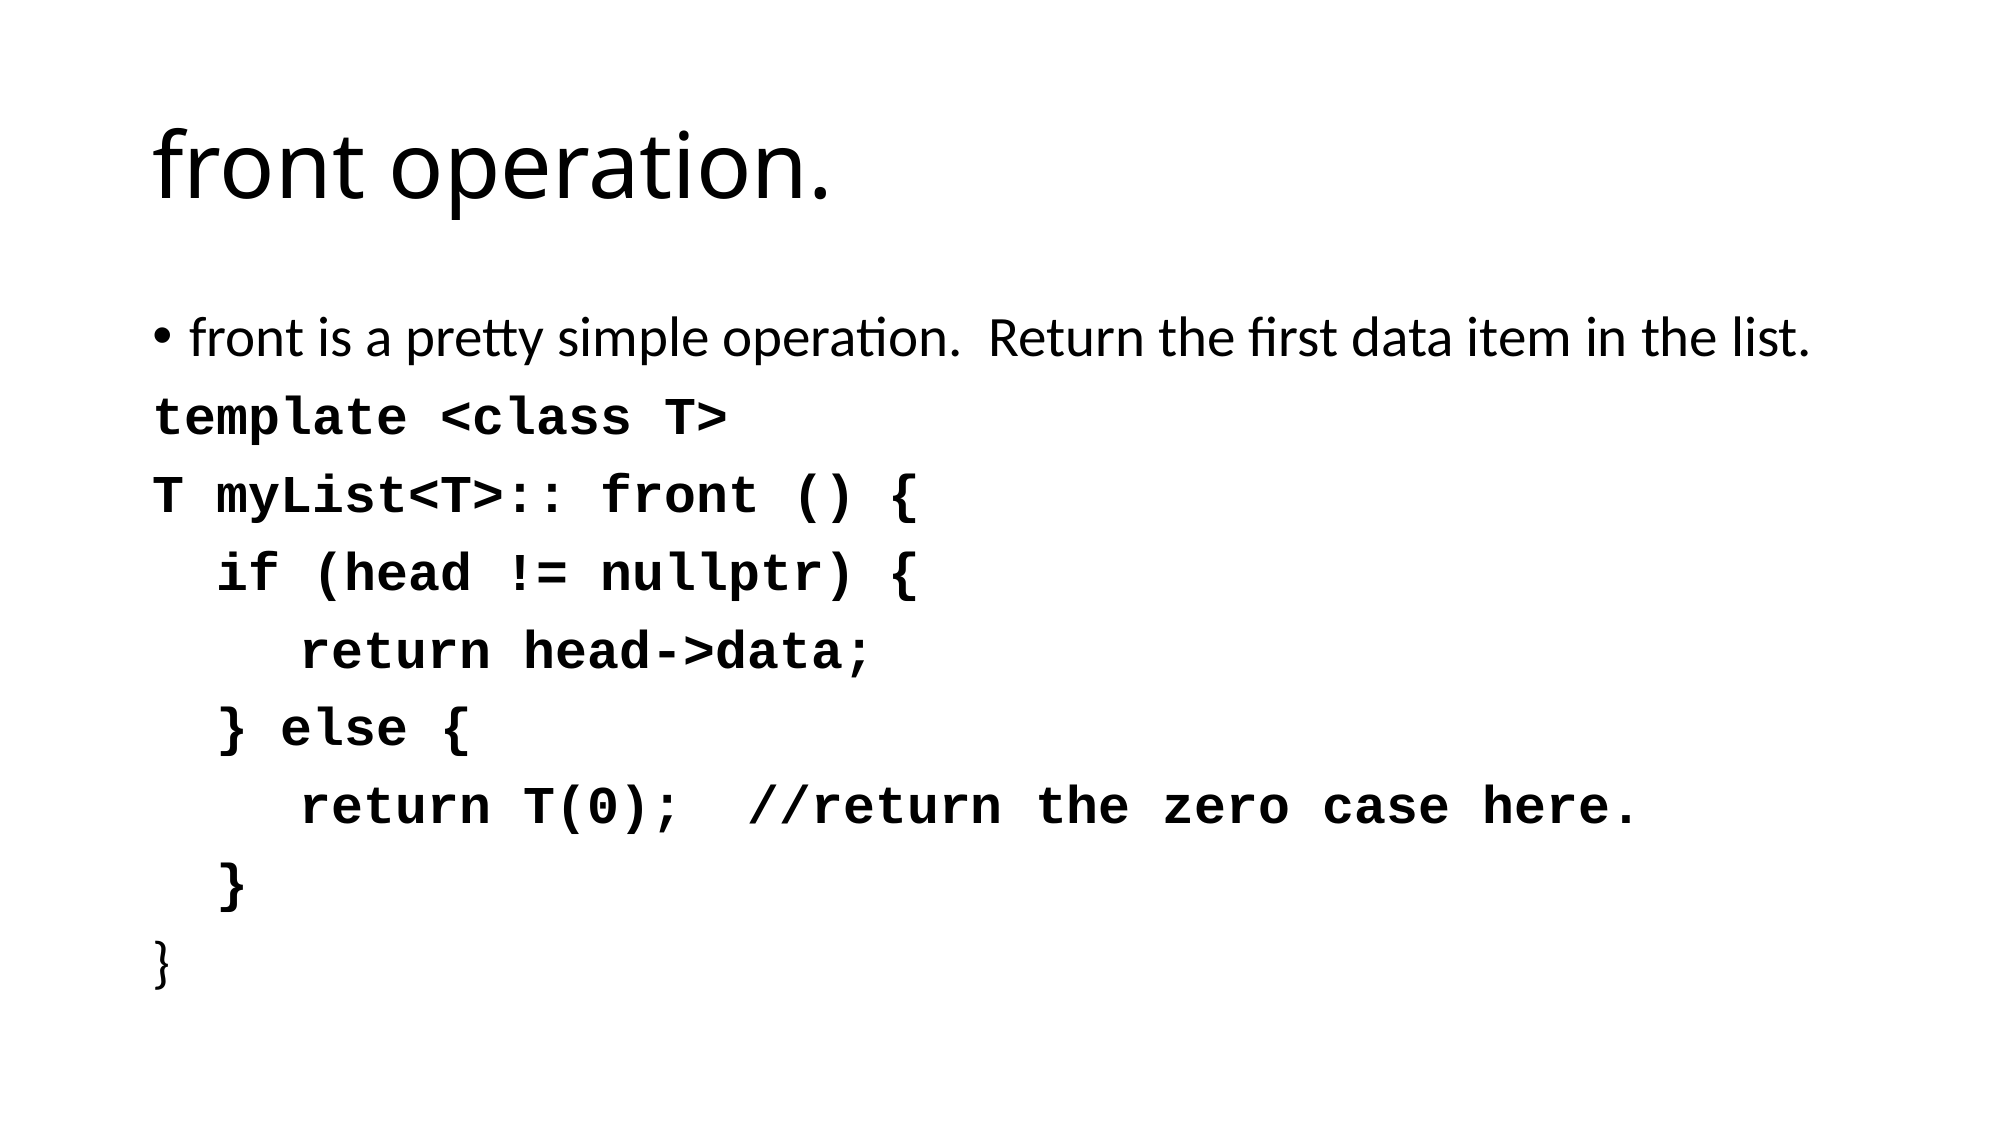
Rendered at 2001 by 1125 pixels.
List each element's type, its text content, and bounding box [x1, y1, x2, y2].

list front is a pretty simple operation. Return the first data item in the list. template <class T> T myList<T>:: front () { if (head != nullptr) { return head->data; } else { return T(0); //return the zero case here. } } [137, 299, 1863, 1014]
title front operation. [137, 59, 1863, 278]
